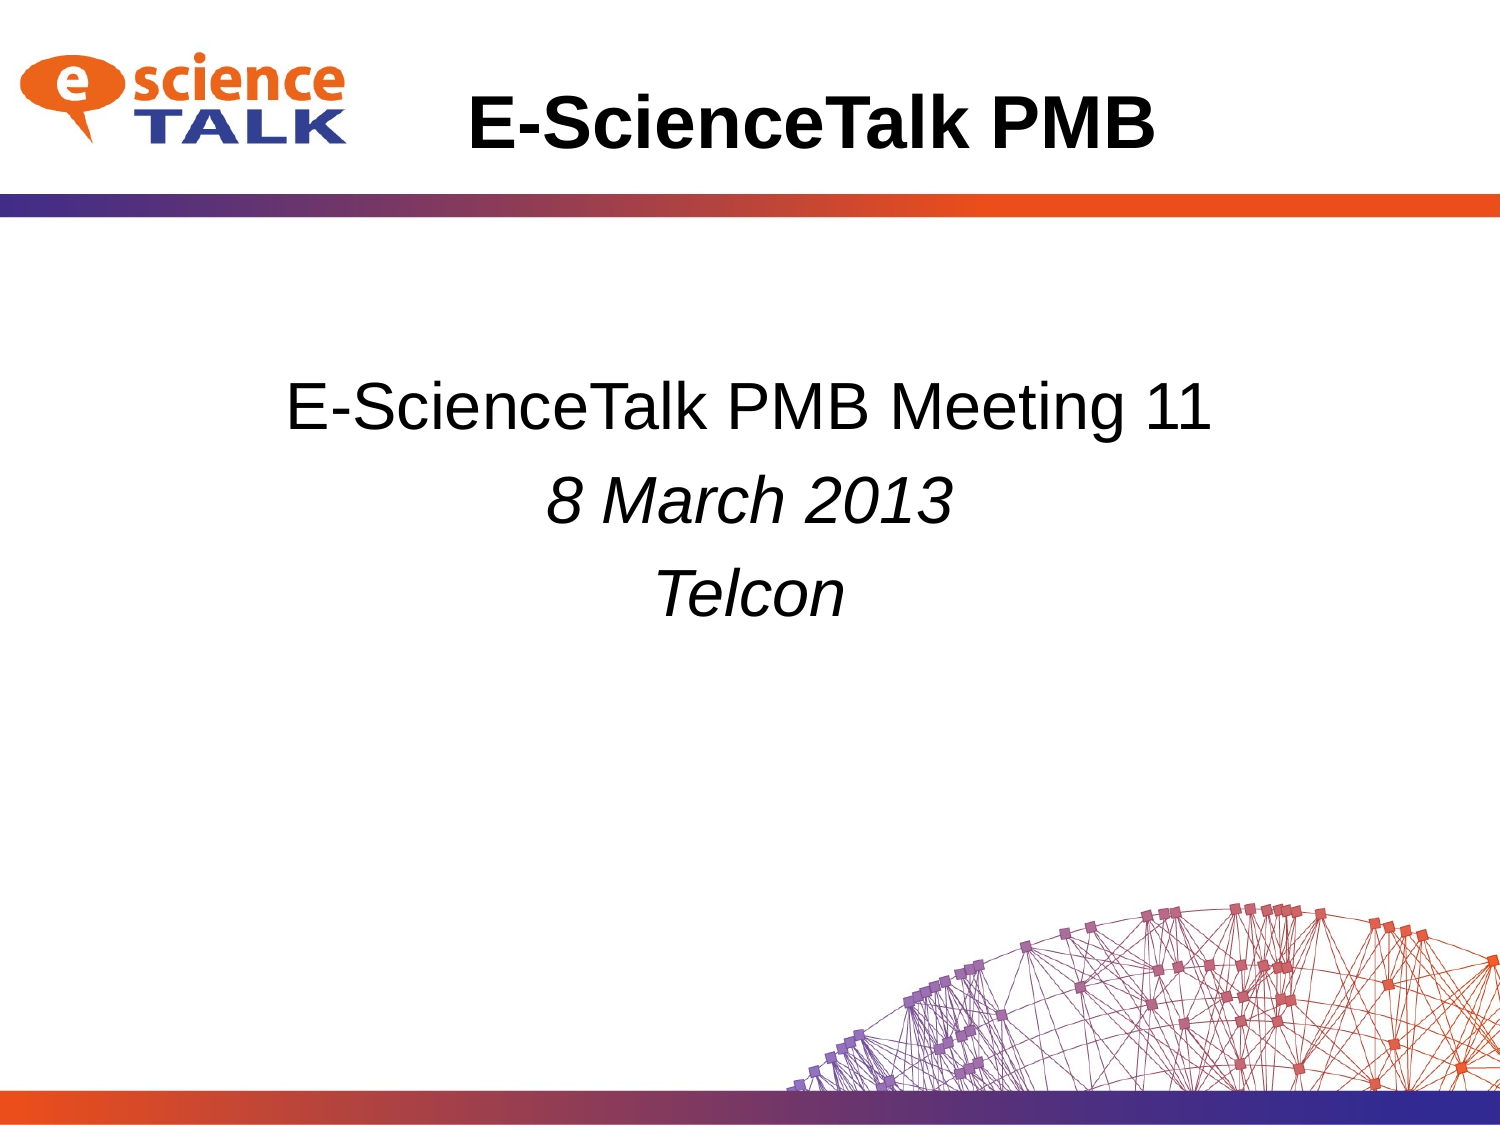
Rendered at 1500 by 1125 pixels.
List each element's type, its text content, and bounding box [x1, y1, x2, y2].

picture [0, 0, 1500, 1125]
list E-ScienceTalk PMB Meeting 11 8 March 2013 Telcon [75, 262, 1425, 1005]
title E-ScienceTalk PMB [137, 24, 1488, 213]
